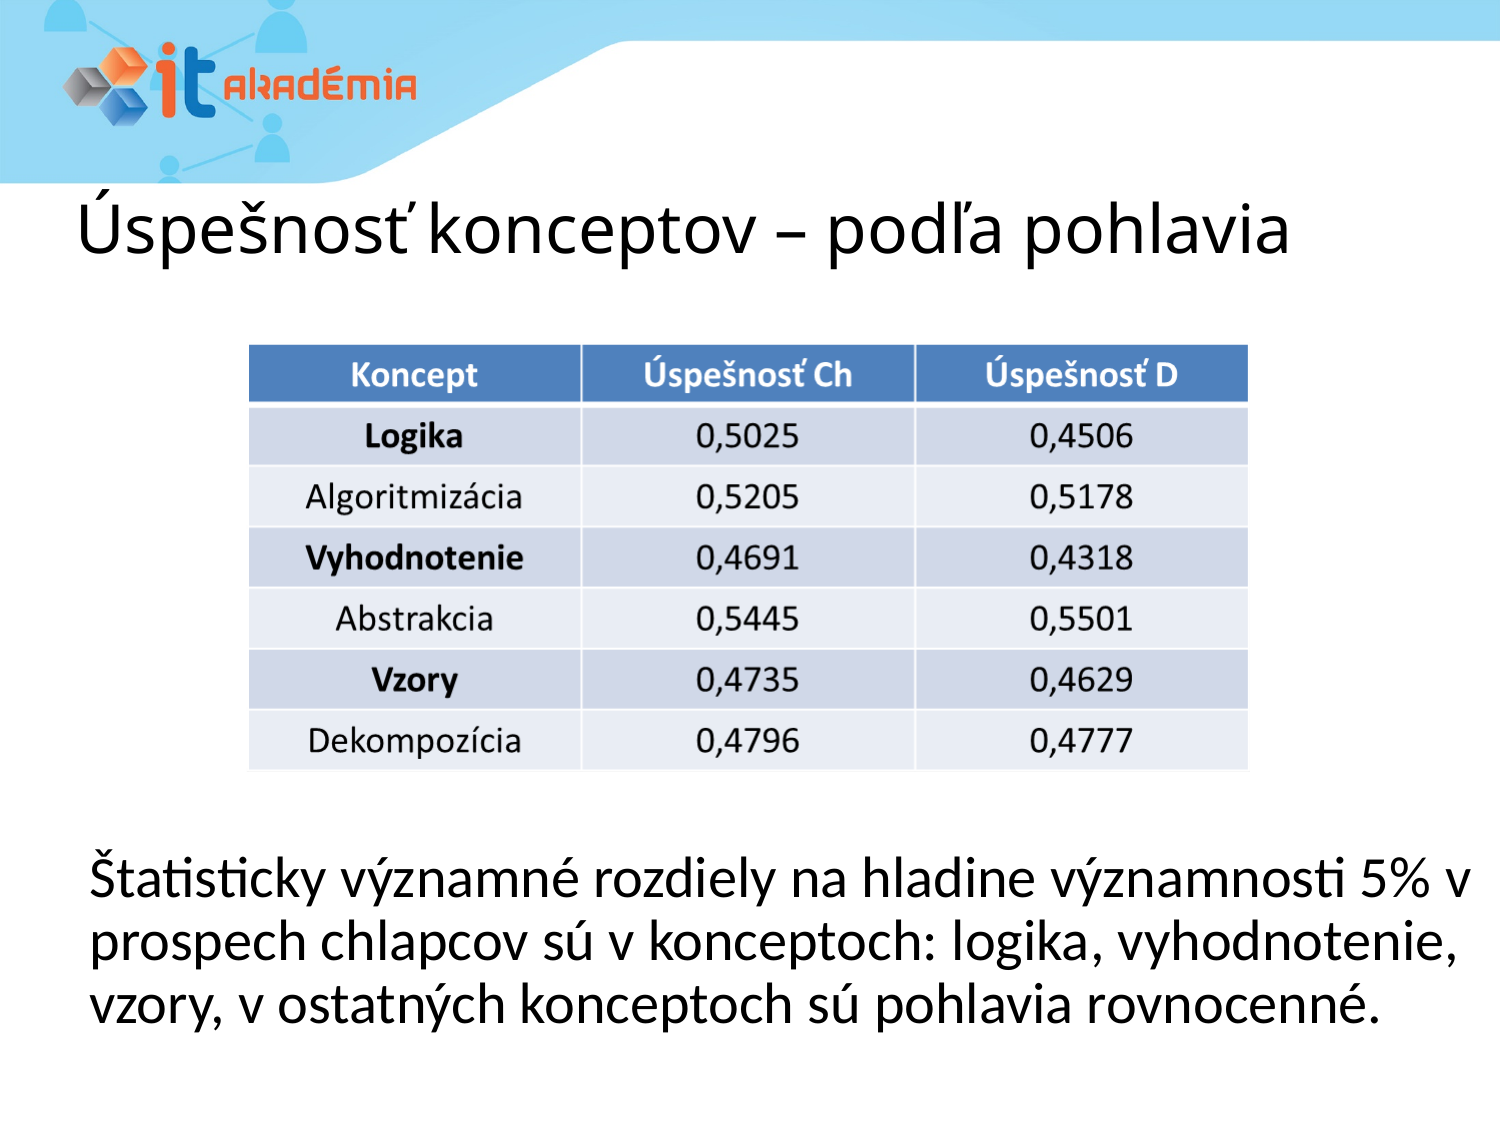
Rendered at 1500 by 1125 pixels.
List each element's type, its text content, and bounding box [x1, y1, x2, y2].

title Úspešnosť konceptov – podľa pohlavia [60, 187, 1475, 311]
picture [246, 338, 1254, 786]
list Štatisticky významné rozdiely na hladine významnosti 5% v prospech chlapcov sú v konceptoch: logika, vyhodnotenie, vzory, v ostatných konceptoch sú pohlavia rovnocenné. [75, 839, 1500, 1091]
picture [0, 0, 1500, 193]
